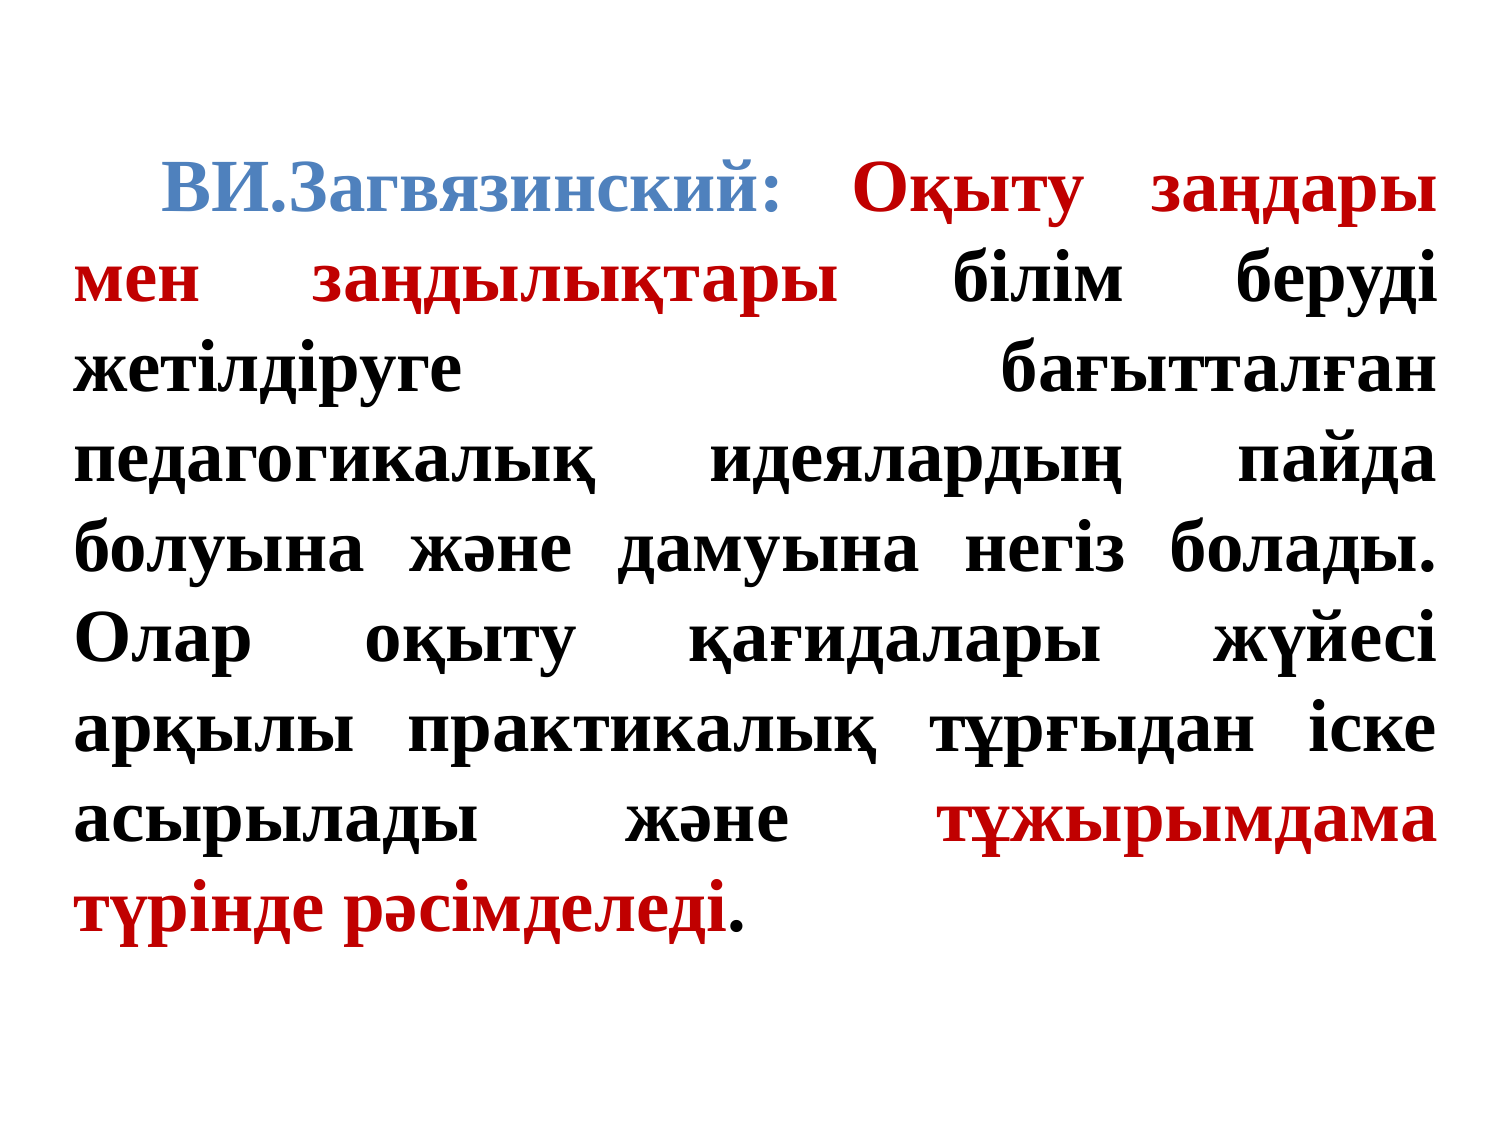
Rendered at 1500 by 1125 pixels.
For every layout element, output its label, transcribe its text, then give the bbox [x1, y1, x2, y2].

list ВИ.Загвязинский: Оқыту заңдары мен заңдылықтары білім беруді жетілдіруге бағытталған педагогикалық идеялардың пайда болуына және дамуына негіз болады. Олар оқыту қағидалары жүйесі арқылы практикалық тұрғыдан іске асырылады және тұжырымдама түрінде рәсімделеді. [58, 128, 1454, 997]
